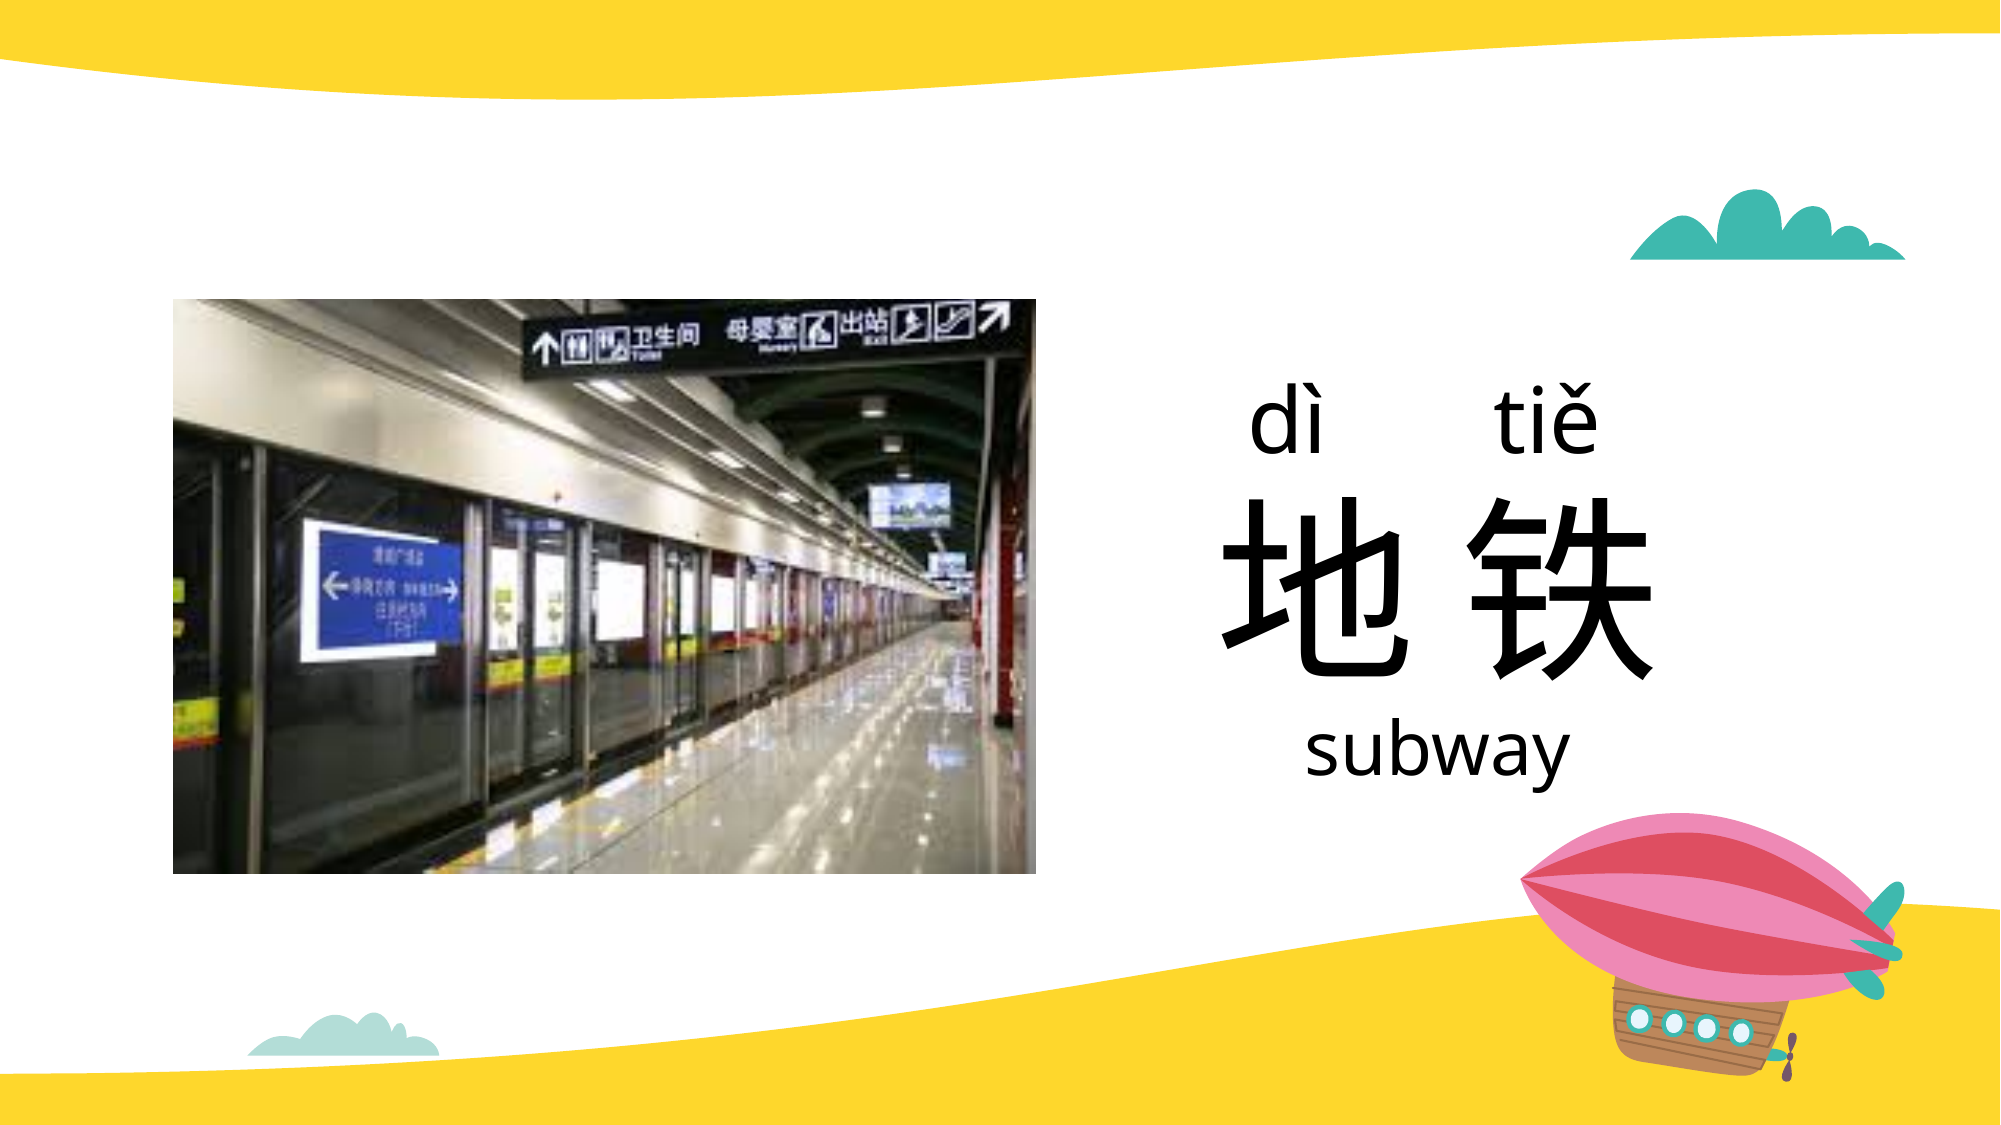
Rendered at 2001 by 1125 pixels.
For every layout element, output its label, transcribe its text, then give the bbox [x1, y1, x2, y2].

text_box dì tiě [1208, 354, 1630, 480]
text_box [0, 0, 2000, 101]
text_box [1629, 189, 1906, 260]
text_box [1520, 799, 1905, 1084]
text_box [0, 902, 2000, 1125]
picture [173, 299, 1036, 874]
text_box 地 铁 [1200, 457, 1775, 713]
text_box [247, 1012, 440, 1056]
text_box subway [1172, 693, 1733, 798]
